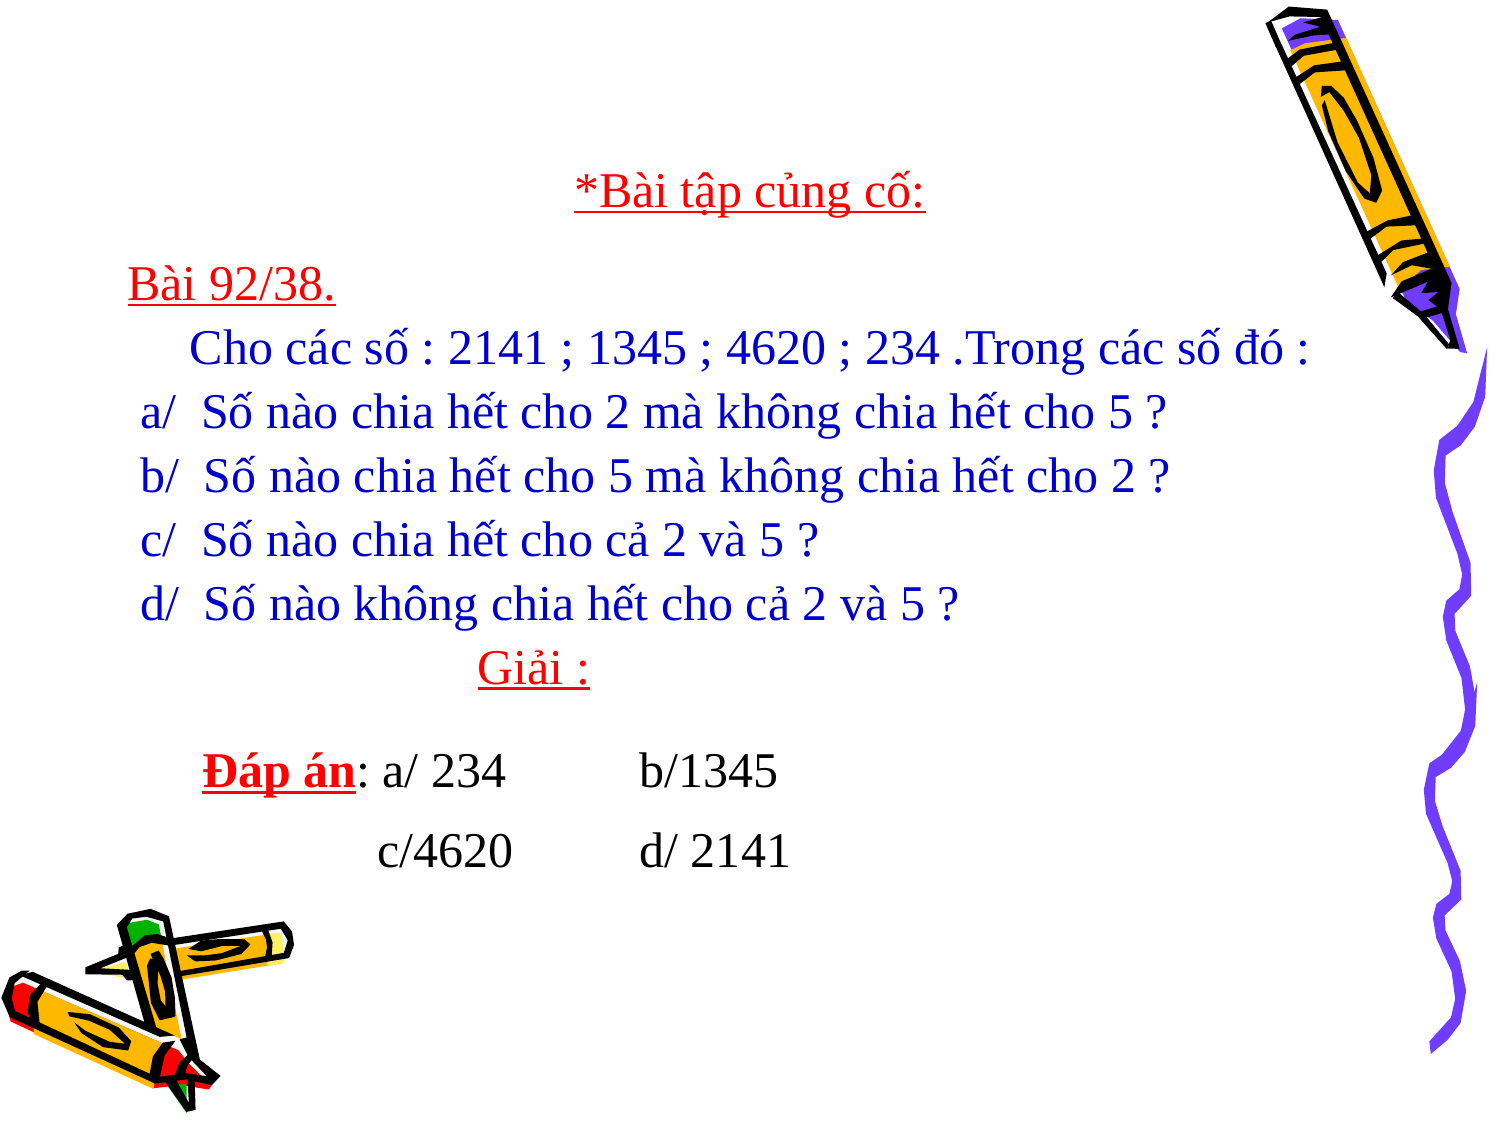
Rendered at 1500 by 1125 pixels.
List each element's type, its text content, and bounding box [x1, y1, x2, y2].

list Bài 92/38. Cho các số : 2141 ; 1345 ; 4620 ; 234 .Trong các số đó : a/ Số nào chia hết cho 2 mà không chia hết cho 5 ? b/ Số nào chia hết cho 5 mà không chia hết cho 2 ? c/ Số nào chia hết cho cả 2 và 5 ? d/ Số nào không chia hết cho cả 2 và 5 ? Giải : [112, 249, 1375, 725]
title *Bài tập củng cố: [75, 37, 1425, 225]
text_box Đáp án: a/ 234 b/1345 c/4620 d/ 2141 [174, 737, 910, 940]
